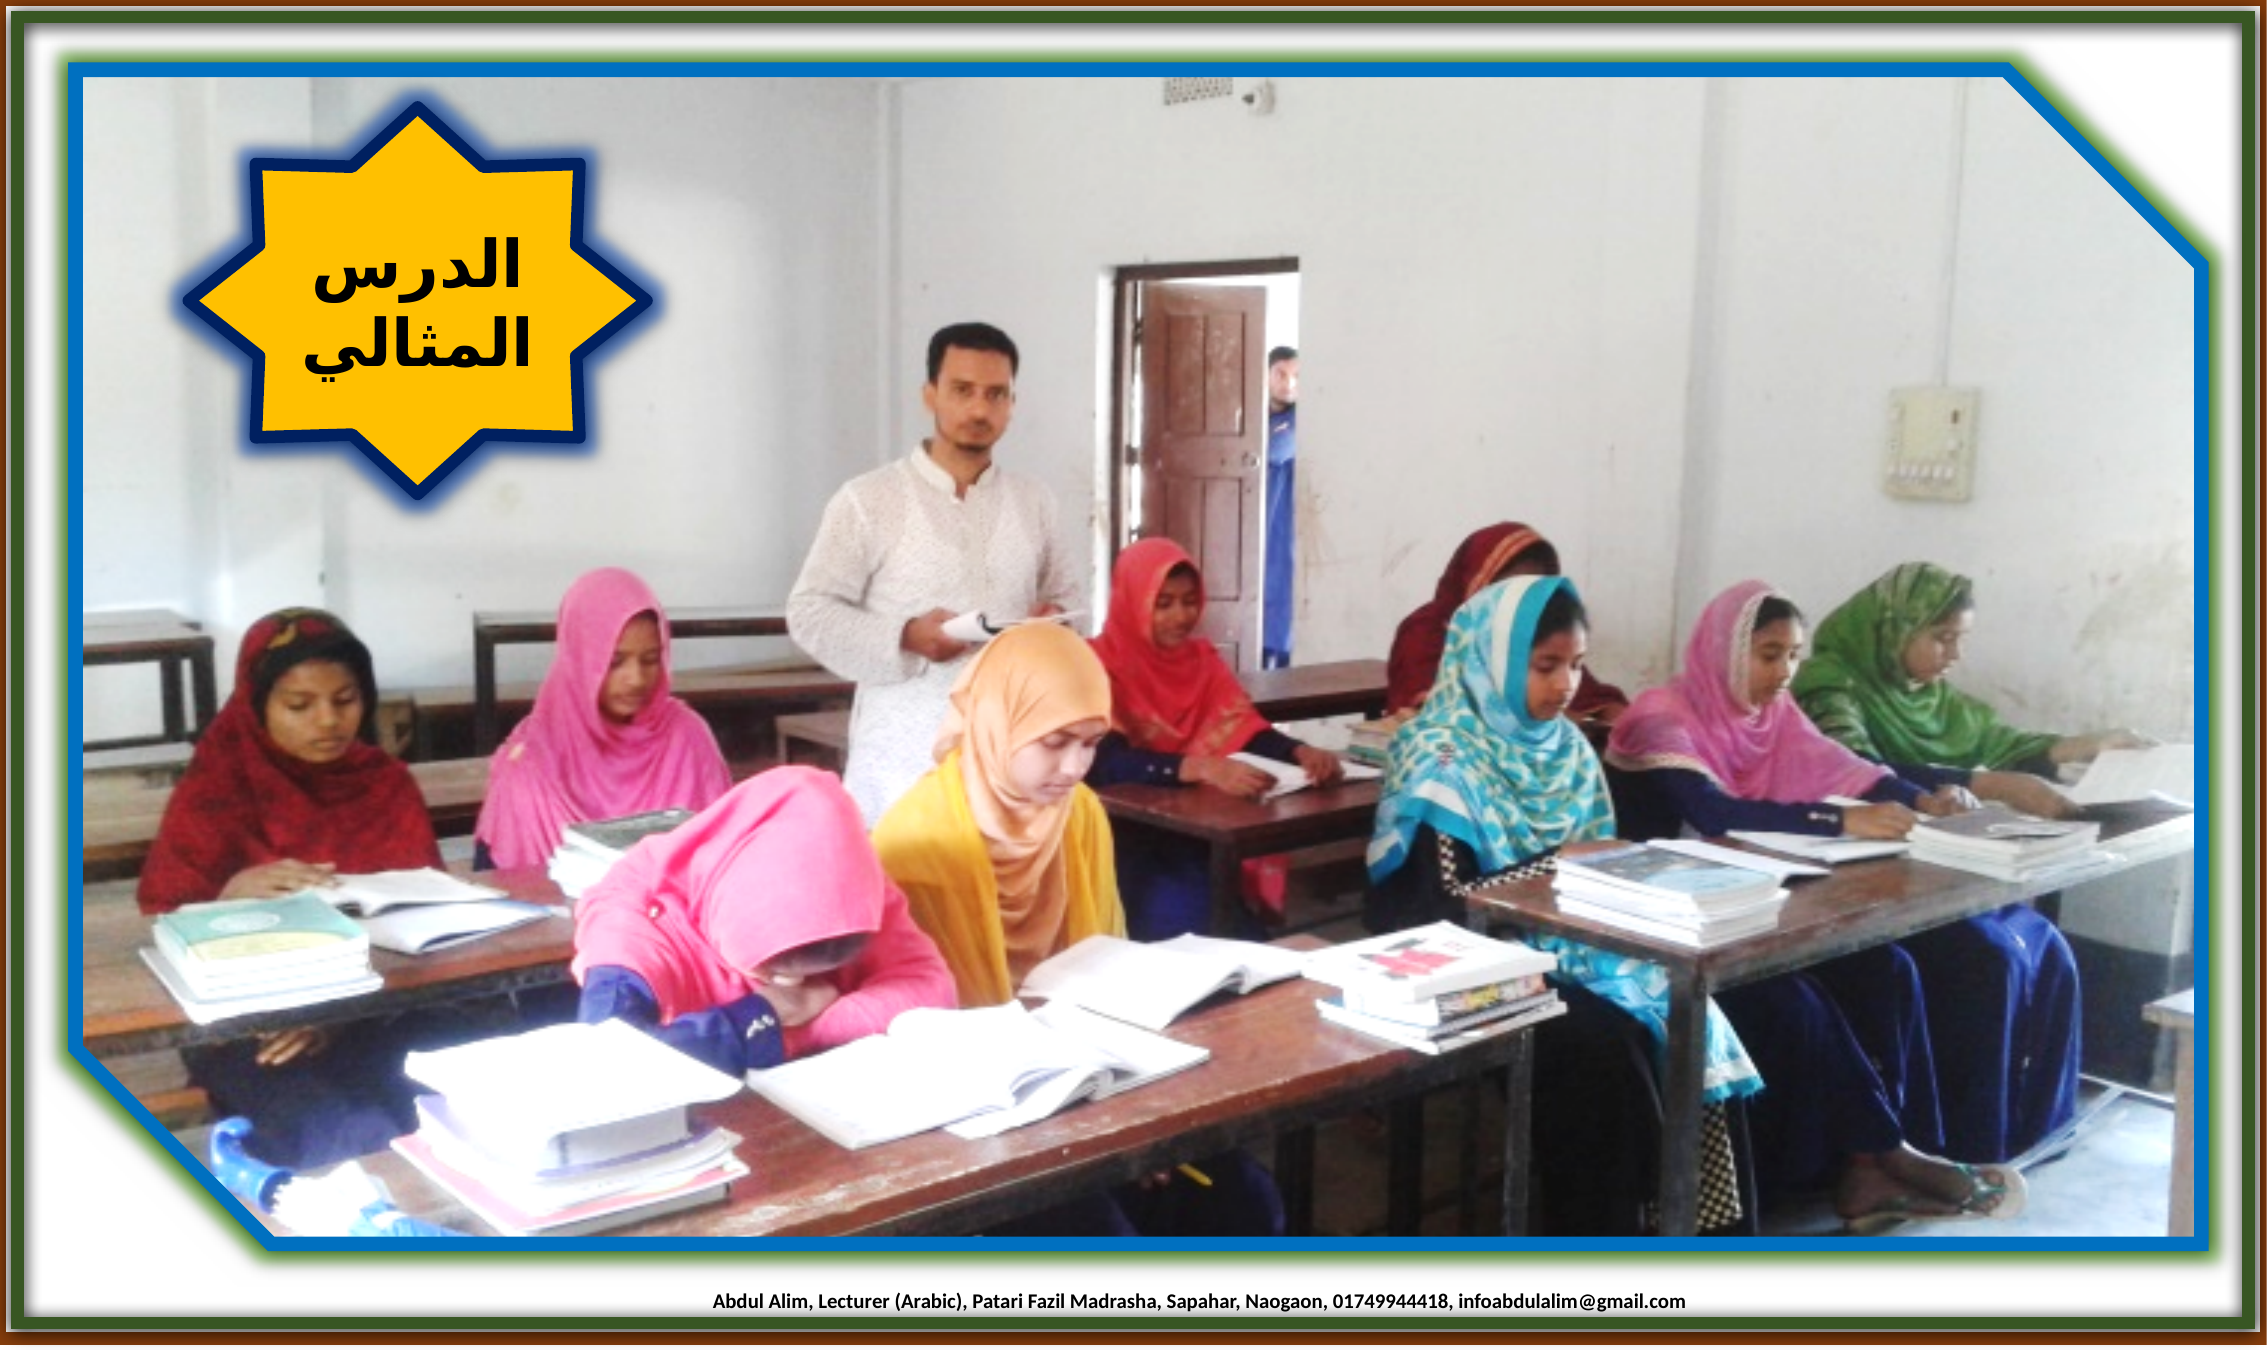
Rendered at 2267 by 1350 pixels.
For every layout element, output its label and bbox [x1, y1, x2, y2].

picture [75, 69, 2202, 1244]
